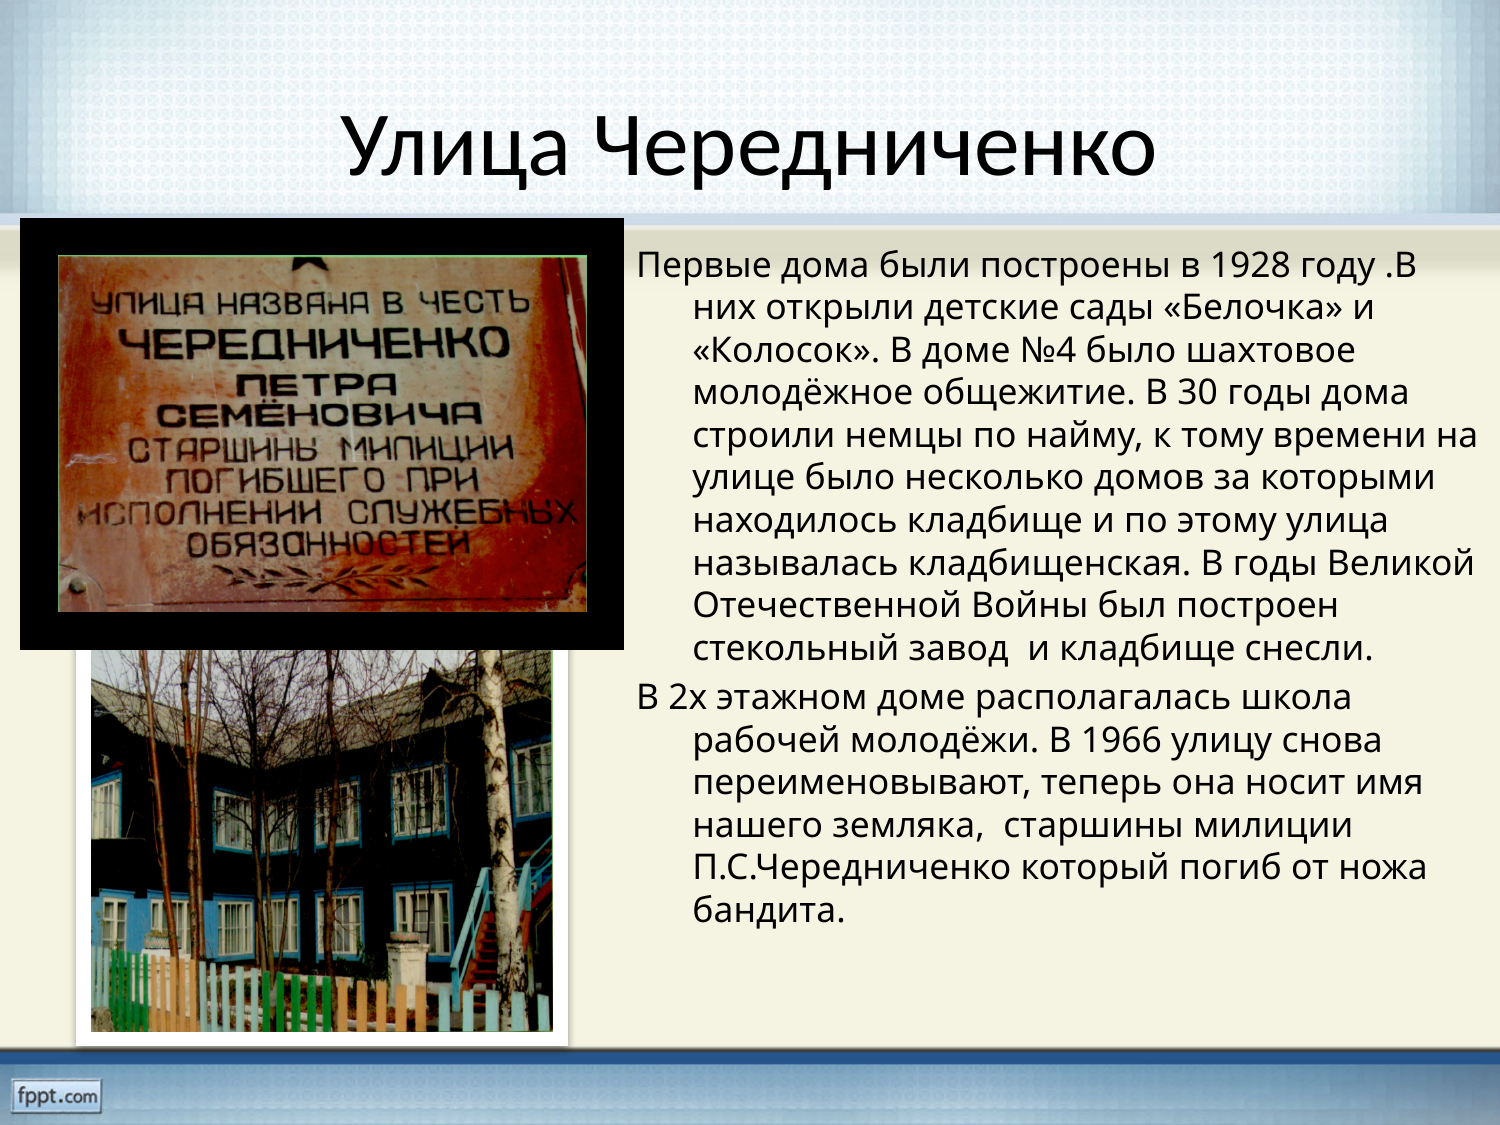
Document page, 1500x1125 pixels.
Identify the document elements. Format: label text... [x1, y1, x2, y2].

list Первые дома были построены в 1928 году .В них открыли детские сады «Белочка» и «Колосок». В доме №4 было шахтовое молодёжное общежитие. В 30 годы дома строили немцы по найму, к тому времени на улице было несколько домов за которыми находилось кладбище и по этому улица называлась кладбищенская. В годы Великой Отечественной Войны был построен стекольный завод и кладбище снесли. В 2х этажном доме располагалась школа рабочей молодёжи. В 1966 улицу снова переименовывают, теперь она носит имя нашего земляка, старшины милиции П.С.Чередниченко который погиб от ножа бандита. [621, 234, 1500, 1067]
picture [90, 644, 554, 1033]
picture [0, 0, 1500, 1125]
picture [57, 255, 587, 613]
title Улица Чередниченко [75, 45, 1425, 233]
